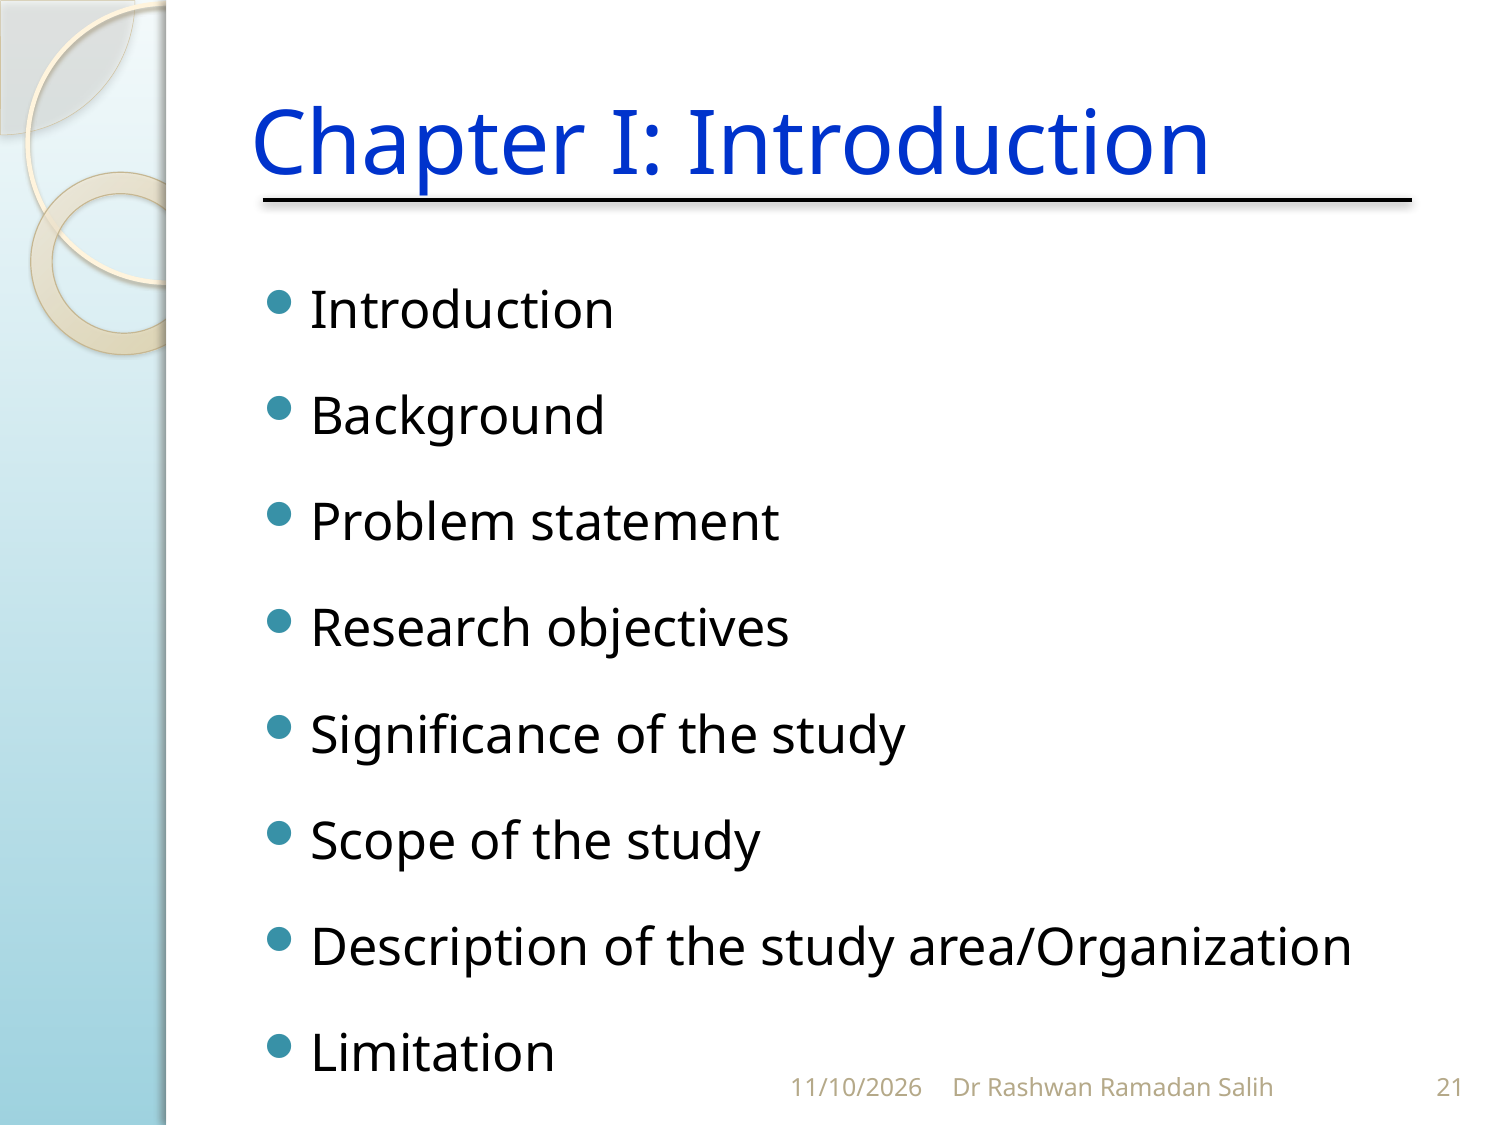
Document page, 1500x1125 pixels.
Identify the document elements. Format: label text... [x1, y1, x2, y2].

footer Dr Rashwan Ramadan Salih [937, 1034, 1413, 1113]
title Chapter I: Introduction [235, 45, 1466, 233]
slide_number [587, 1034, 937, 1113]
list Introduction Background Problem statement Research objectives Significance of the study Scope of the study Description of the study area/Organization Limitation [235, 237, 1466, 1025]
slide_number 21 [1413, 1034, 1488, 1113]
